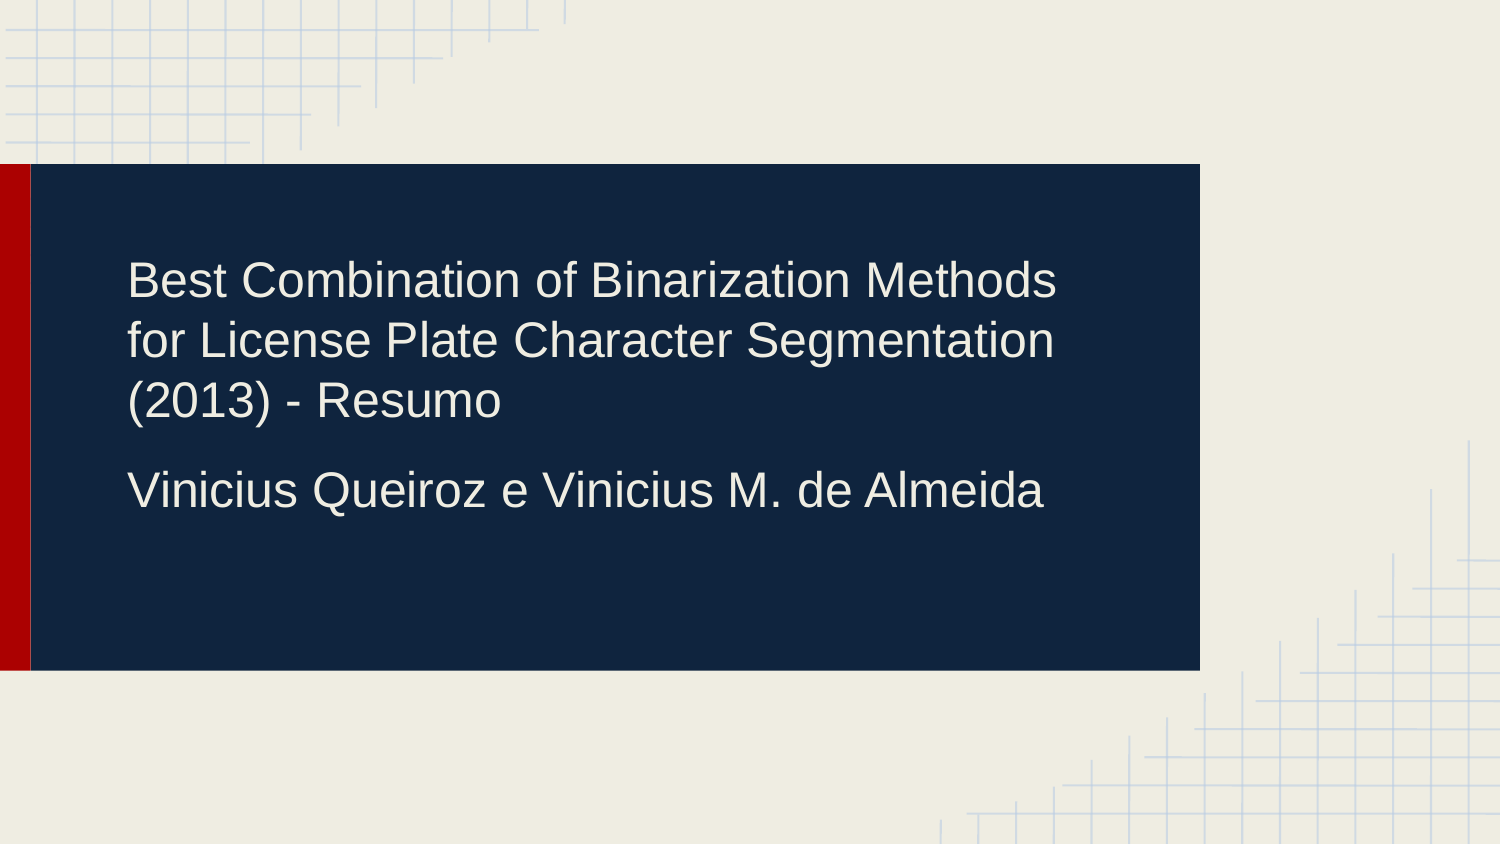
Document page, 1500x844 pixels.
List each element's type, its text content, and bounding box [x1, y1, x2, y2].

title Best Combination of Binarization Methods for License Plate Character Segmentation (2013) - Resumo [112, 278, 1163, 442]
subtitle Vinicius Queiroz e Vinicius M. de Almeida [112, 442, 1163, 554]
